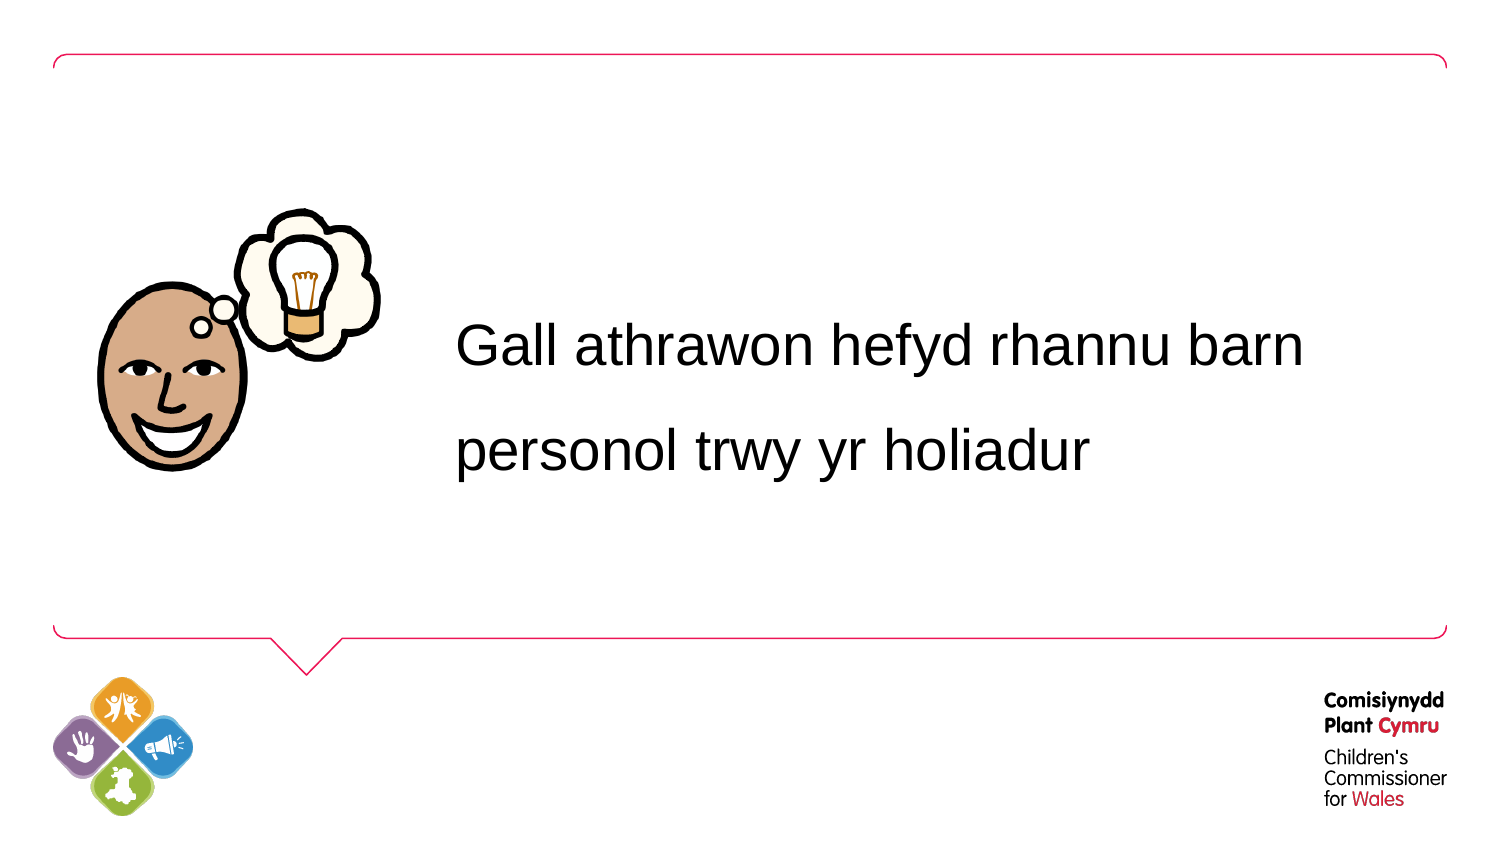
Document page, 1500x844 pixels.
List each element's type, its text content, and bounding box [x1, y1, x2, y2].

picture [61, 188, 398, 479]
picture [1324, 691, 1447, 806]
picture [53, 677, 193, 816]
text_box Gall athrawon hefyd rhannu barn personol trwy yr holiadur [440, 264, 1434, 490]
